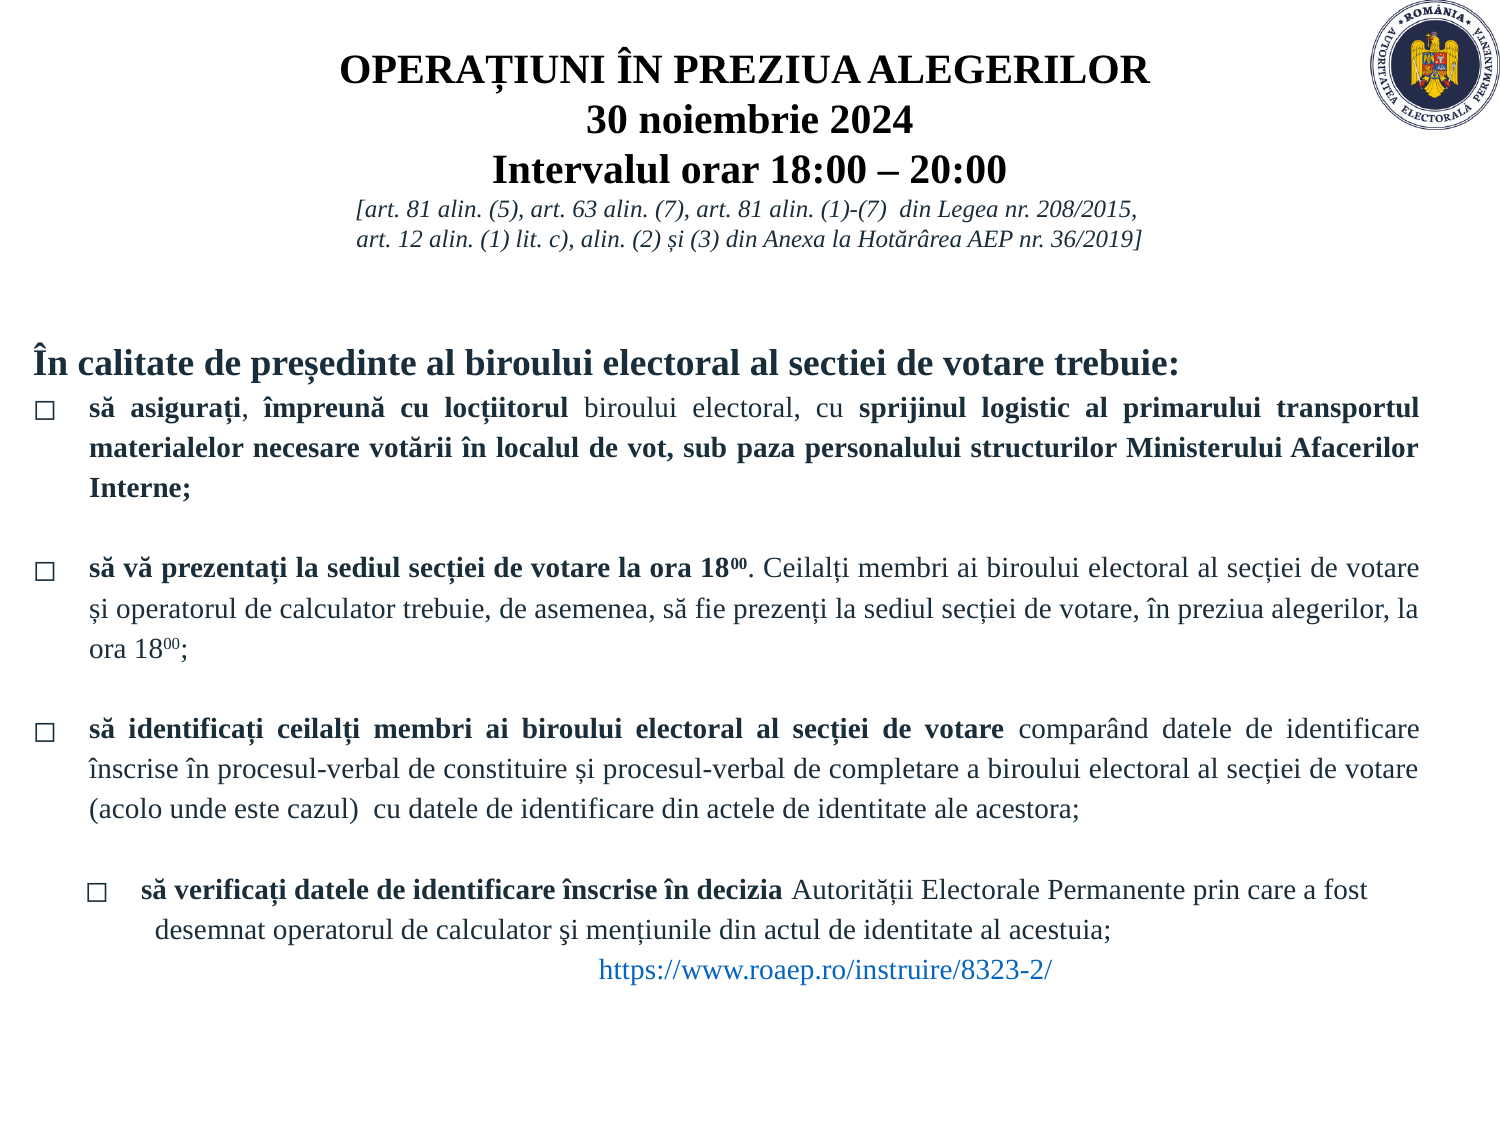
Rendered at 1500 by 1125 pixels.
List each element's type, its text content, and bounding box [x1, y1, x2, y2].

text_box OPERAȚIUNI ÎN PREZIUA ALEGERILOR 30 noiembrie 2024 Intervalul orar 18:00 – 20:00 [art. 81 alin. (5), art. 63 alin. (7), art. 81 alin. (1)-(7) din Legea nr. 208/2015, art. 12 alin. (1) lit. c), alin. (2) și (3) din Anexa la Hotărârea AEP nr. 36/2019] [0, 34, 1500, 260]
picture [1370, 0, 1500, 130]
text_box În calitate de președinte al biroului electoral al sectiei de votare trebuie: să asigurați, împreună cu locțiitorul biroului electoral, cu sprijinul logistic al primarului transportul materialelor necesare votării în localul de vot, sub paza personalului structurilor Ministerului Afacerilor Interne; să vă prezentați la sediul secției de votare la ora 1800. Ceilalți membri ai biroului electoral al secției de votare și operatorul de calculator trebuie, de asemenea, să fie prezenți la sediul secției de votare, în preziua alegerilor, la ora 1800; să identificați ceilalți membri ai biroului electoral al secției de votare comparând datele de identificare înscrise în procesul-verbal de constituire și procesul-verbal de completare a biroului electoral al secției de votare (acolo unde este cazul) cu datele de identificare din actele de identitate ale acestora; să verificați datele de identificare înscrise în decizia Autorității Electorale Permanente prin care a fost desemnat operatorul de calculator şi mențiunile din actul de identitate al acestuia; https://www.roaep.ro/instruire/8323-2/ [17, 323, 1436, 1091]
